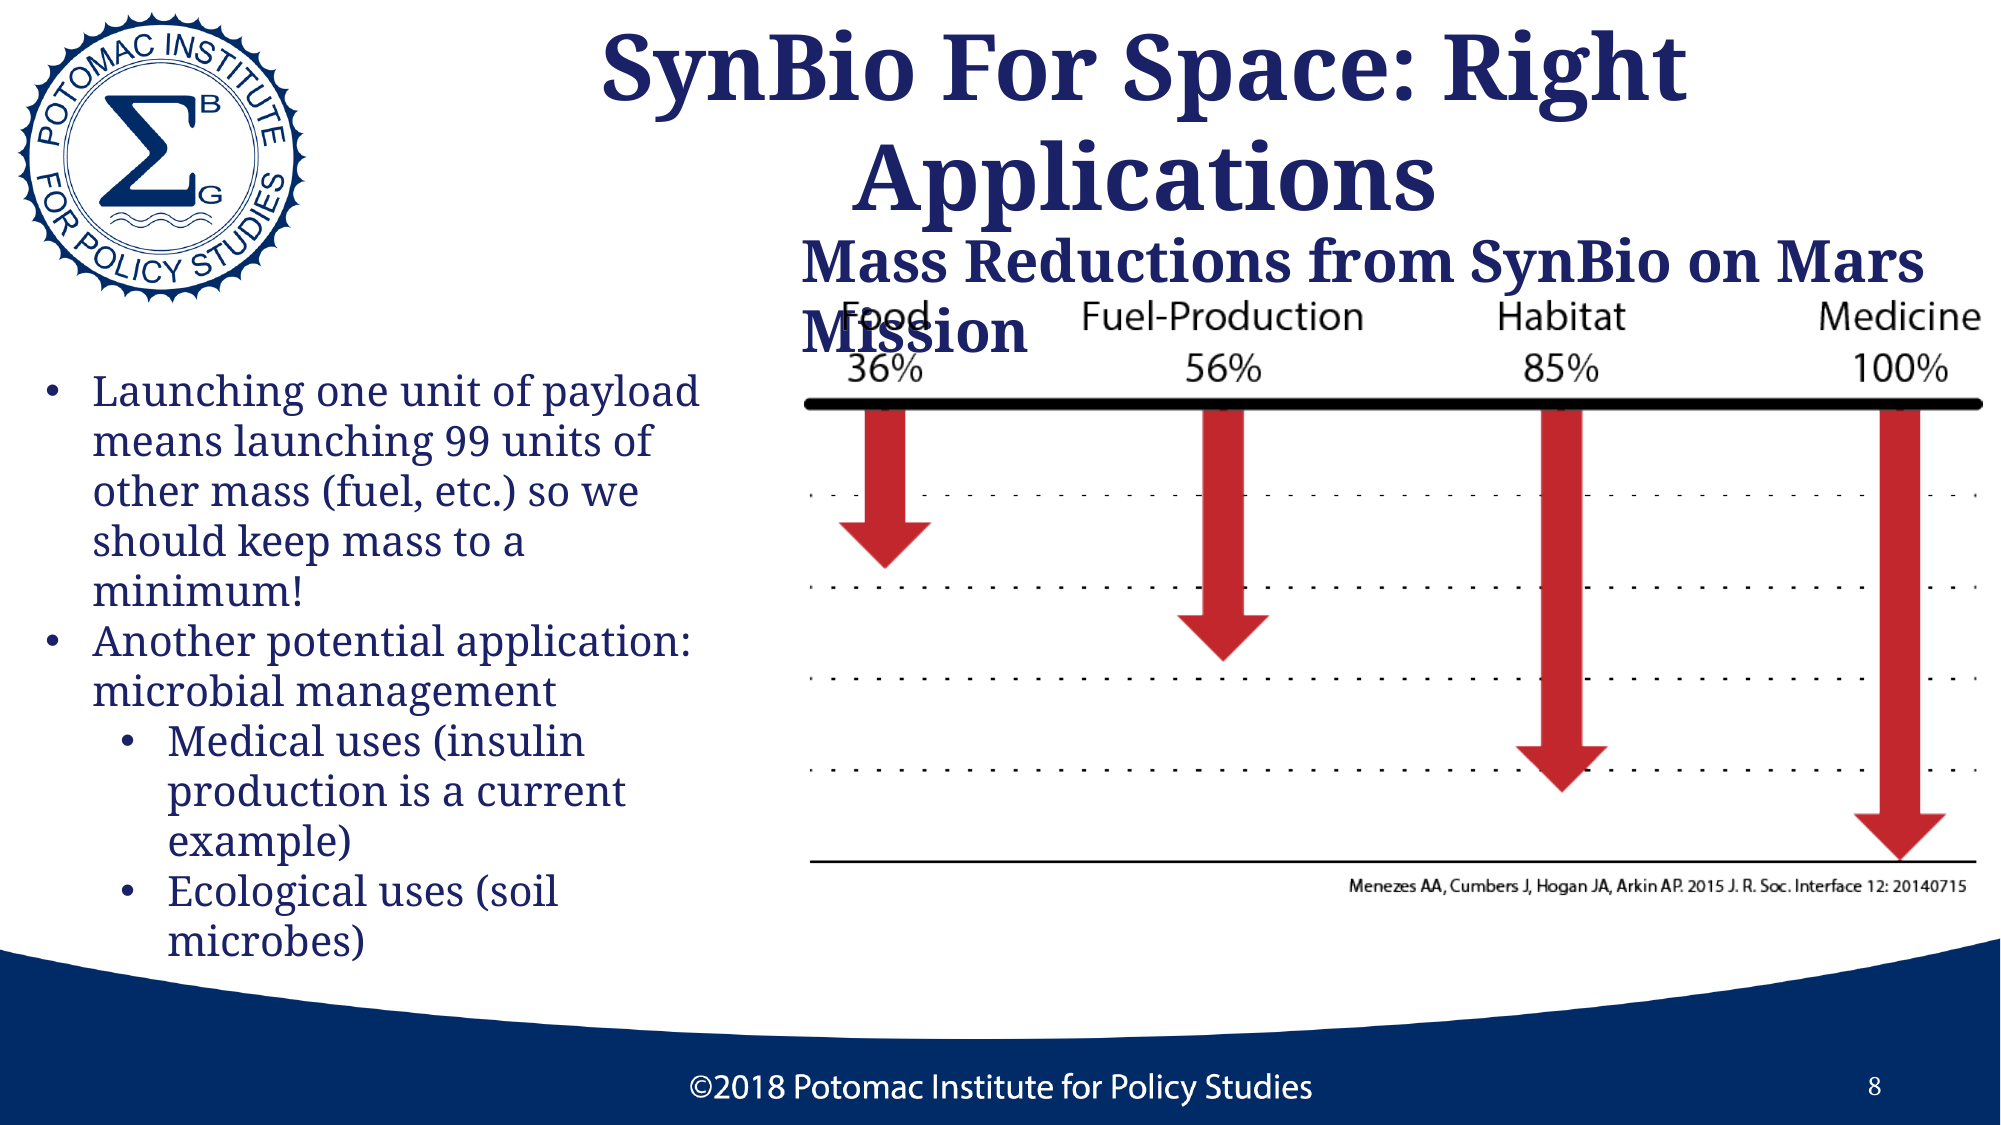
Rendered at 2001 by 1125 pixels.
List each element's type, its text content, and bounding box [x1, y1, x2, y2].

slide_number 8 [1783, 1062, 1967, 1113]
text_box Launching one unit of payload means launching 99 units of other mass (fuel, etc.) so we should keep mass to a minimum! Another potential application: microbial management Medical uses (insulin production is a current example) Ecological uses (soil microbes) [30, 357, 760, 973]
text_box Mass Reductions from SynBio on Mars Mission [787, 216, 2000, 372]
title SynBio For Space: Right Applications [350, 24, 1942, 213]
picture [0, 0, 2001, 1125]
